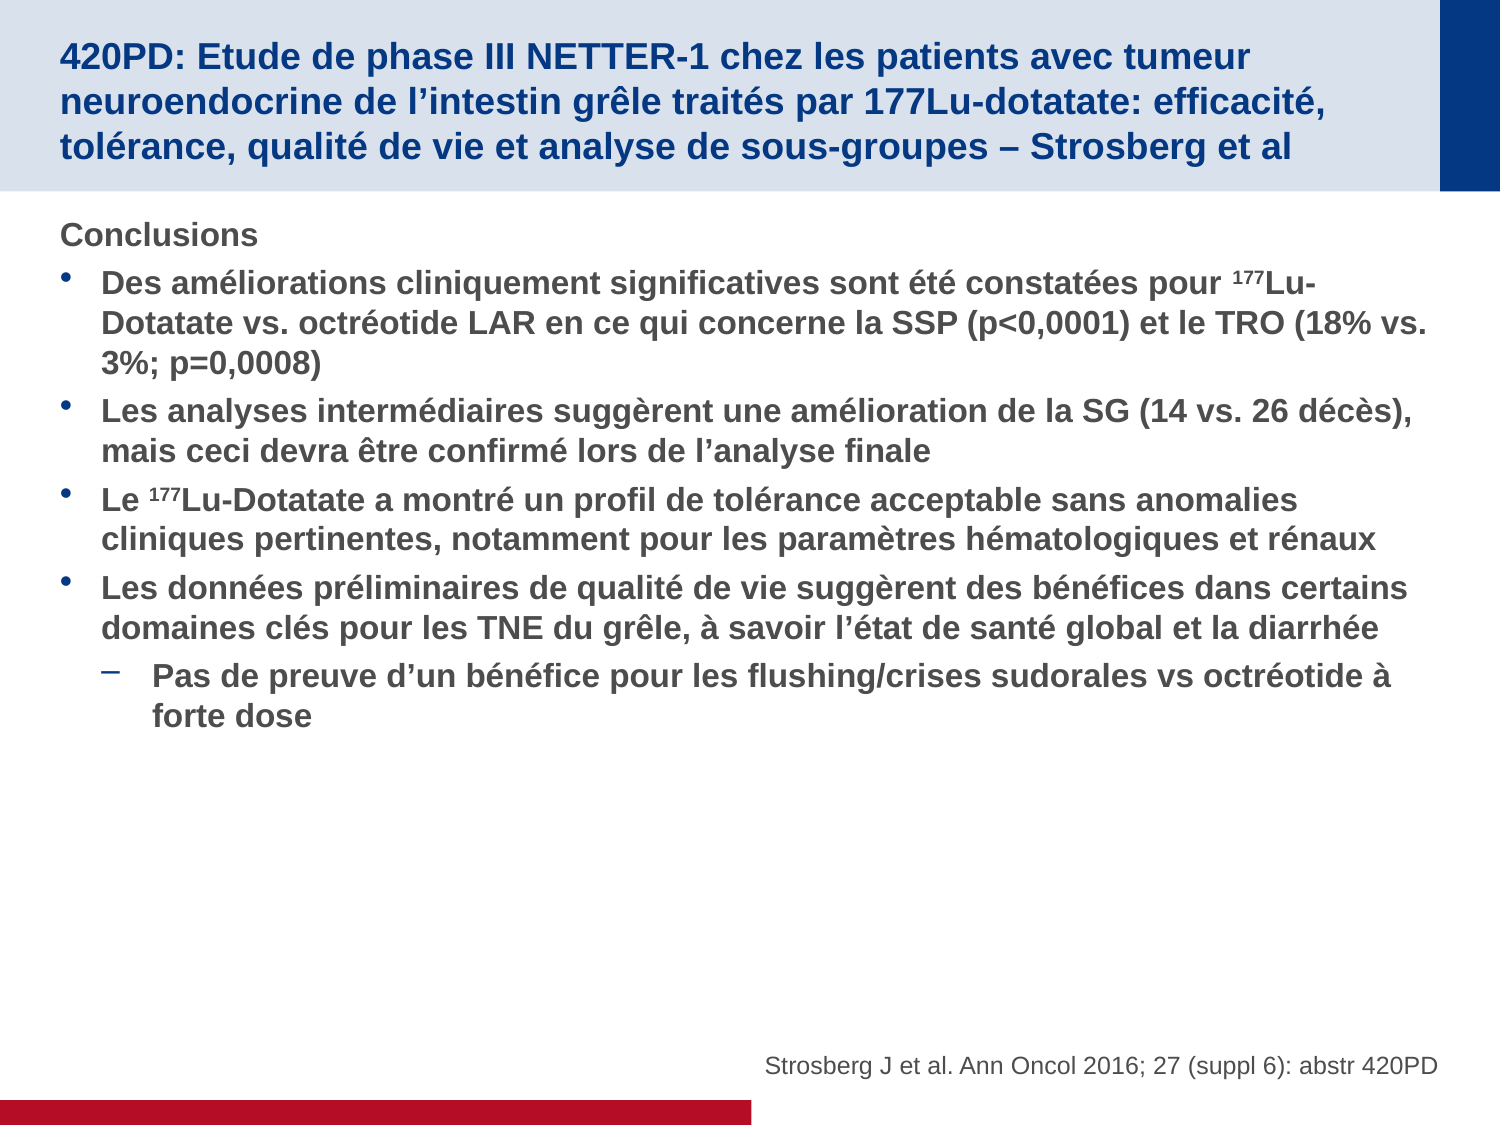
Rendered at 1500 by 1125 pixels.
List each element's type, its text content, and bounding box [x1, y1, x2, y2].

list Conclusions Des améliorations cliniquement significatives sont été constatées pour 177Lu-Dotatate vs. octréotide LAR en ce qui concerne la SSP (p<0,0001) et le TRO (18% vs. 3%; p=0,0008) Les analyses intermédiaires suggèrent une amélioration de la SG (14 vs. 26 décès), mais ceci devra être confirmé lors de l’analyse finale Le 177Lu-Dotatate a montré un profil de tolérance acceptable sans anomalies cliniques pertinentes, notamment pour les paramètres hématologiques et rénaux Les données préliminaires de qualité de vie suggèrent des bénéfices dans certains domaines clés pour les TNE du grêle, à savoir l’état de santé global et la diarrhée Pas de preuve d’un bénéfice pour les flushing/crises sudorales vs octréotide à forte dose [59, 205, 1441, 985]
list Strosberg J et al. Ann Oncol 2016; 27 (suppl 6): abstr 420PD [762, 999, 1441, 1080]
title 420PD: Etude de phase III NETTER-1 chez les patients avec tumeur neuroendocrine de l’intestin grêle traités par 177Lu-dotatate: efficacité, tolérance, qualité de vie et analyse de sous-groupes – Strosberg et al [59, 29, 1412, 162]
